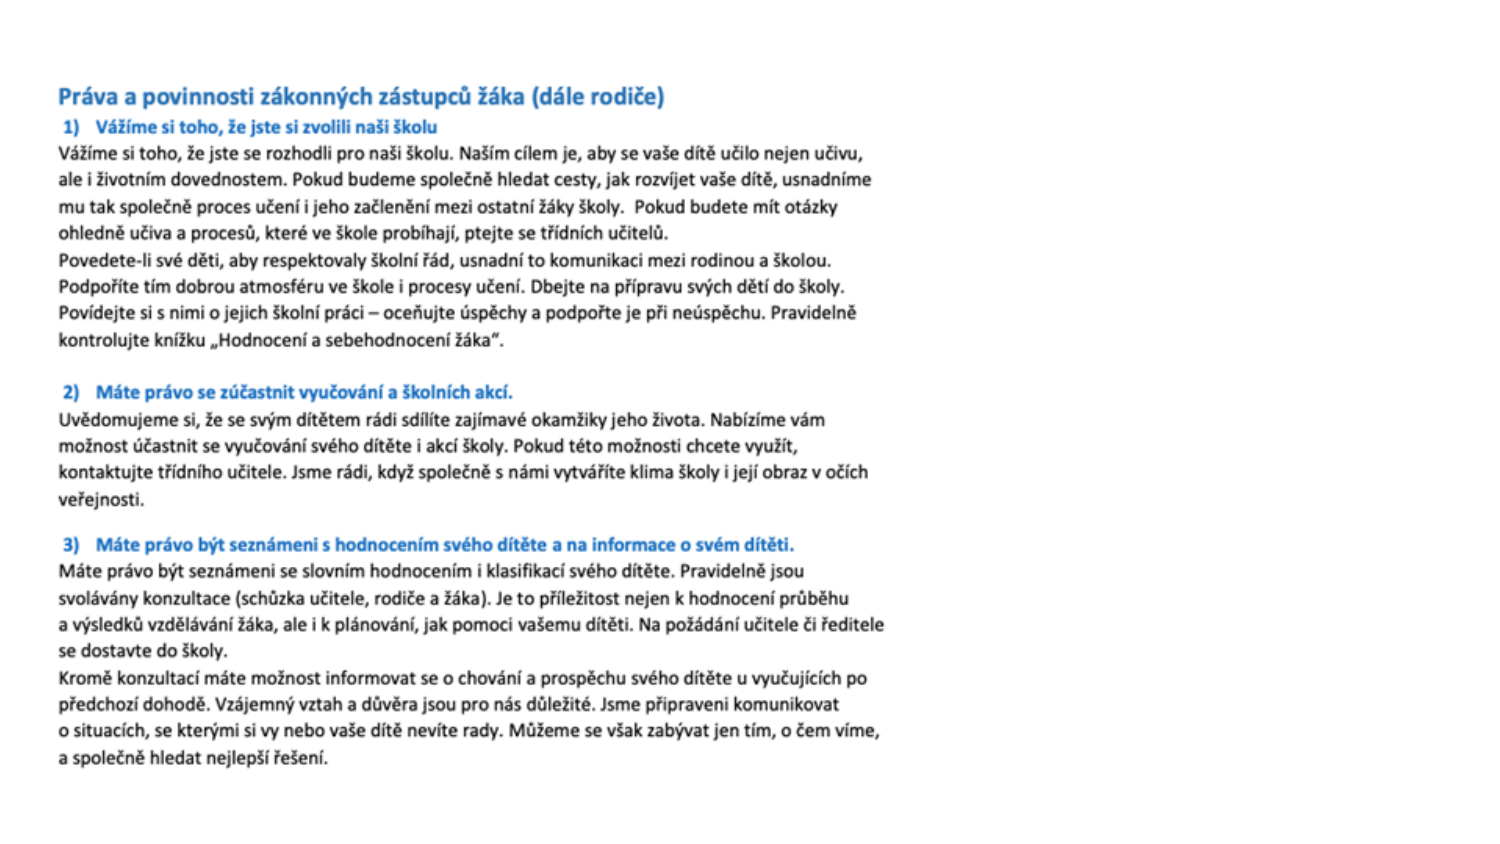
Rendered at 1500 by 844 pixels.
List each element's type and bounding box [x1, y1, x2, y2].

picture [41, 76, 918, 807]
